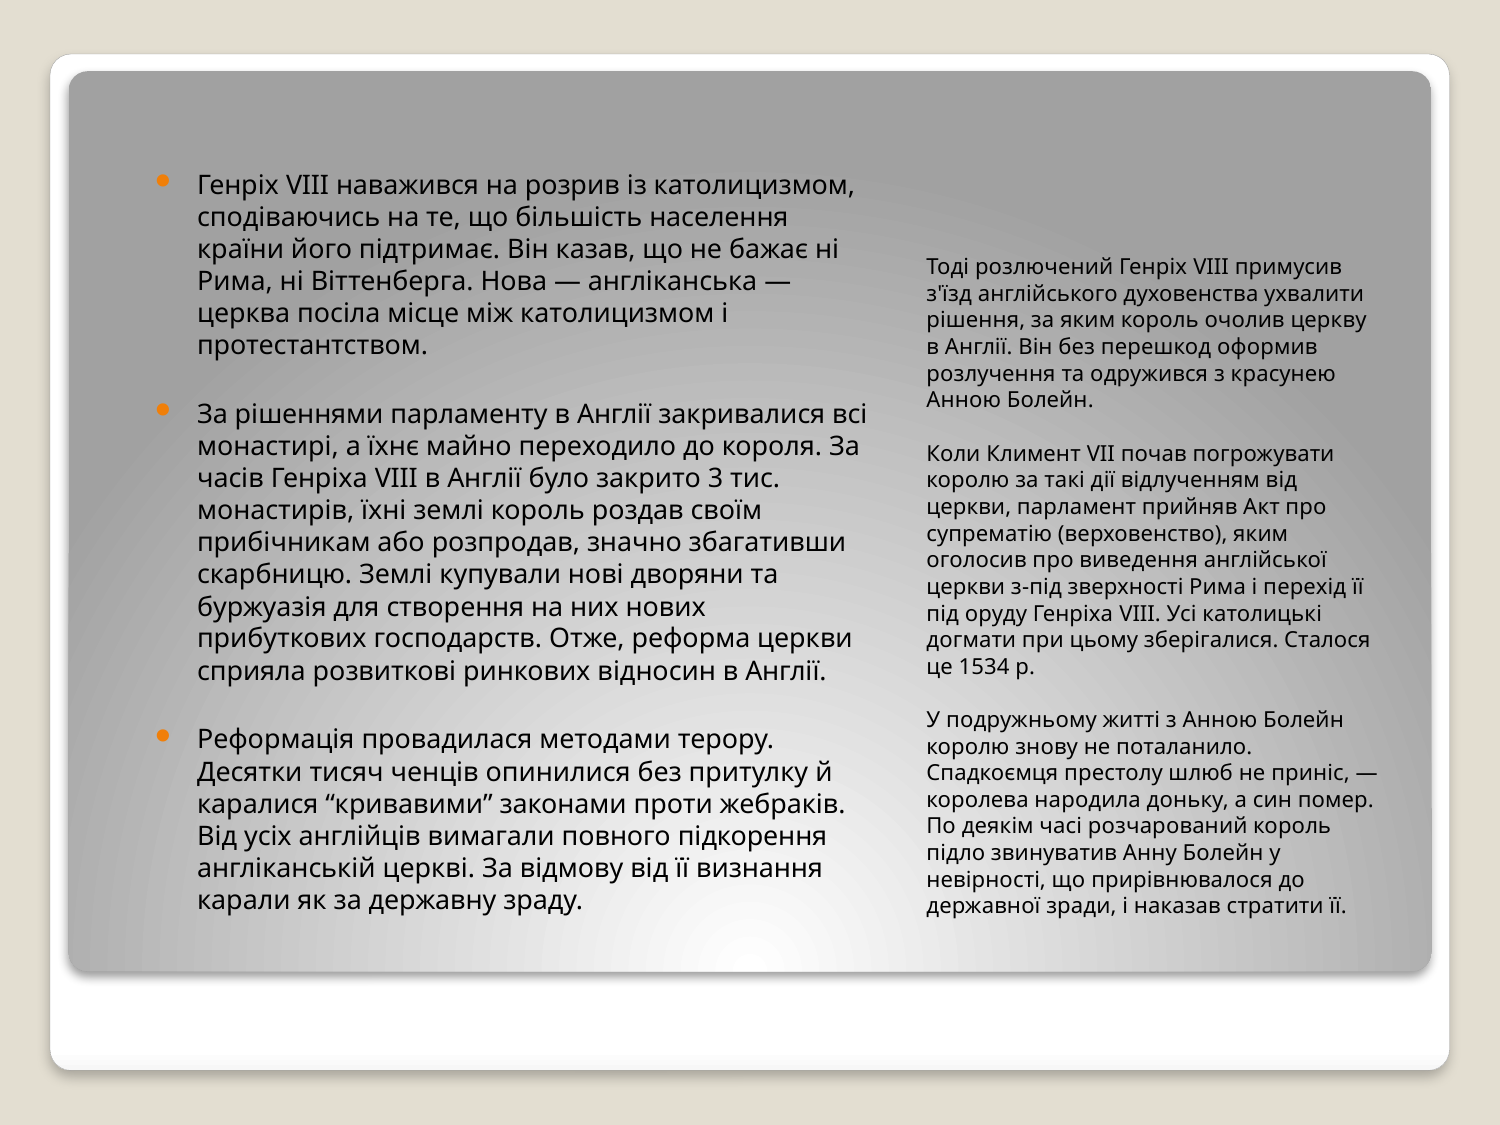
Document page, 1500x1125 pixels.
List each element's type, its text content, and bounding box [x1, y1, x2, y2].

list Генріх VIII наважився на розрив із католицизмом, сподіваючись на те, що більшість населення країни його підтримає. Він казав, що не бажає ні Рима, ні Віттенберга. Нова — англіканська — церква посіла місце між католицизмом і протестантством. За рішеннями парламенту в Англії закривалися всі монастирі, а їхнє майно переходило до короля. За часів Генріха VIII в Англії було закрито 3 тис. монастирів, їхні землі король роздав своїм прибічникам або розпродав, значно збагативши скарбницю. Землі купували нові дворяни та буржуазія для створення на них нових прибуткових господарств. Отже, реформа церкви сприяла розвиткові ринкових відносин в Англії. Реформація провадилася методами терору. Десятки тисяч ченців опинилися без притулку й каралися “кривавими” законами проти жебраків. Від усіх англійців вимагали повного підкорення англіканській церкві. За відмову від її визнання карали як за державну зраду. [124, 152, 884, 928]
list Тоді розлючений Генріх VIII примусив з'їзд англійського духовенства ухвалити рішення, за яким король очолив церкву в Англії. Він без перешкод оформив розлучення та одружився з красунею Анною Болейн. Коли Климент VII почав погрожувати королю за такі дії відлученням від церкви, парламент прийняв Акт про супрематію (верховенство), яким оголосив про виведення англійської церкви з-під зверхності Рима і перехід її під оруду Генріха VIII. Усі католицькі догмати при цьому зберігалися. Сталося це 1534 р. У подружньому житті з Анною Болейн королю знову не поталанило. Спадкоємця престолу шлюб не приніс, — королева народила доньку, а син помер. По деякім часі розчарований король підло звинуватив Анну Болейн у невірності, що прирівнювалося до державної зради, і наказав стратити її. [908, 237, 1397, 928]
